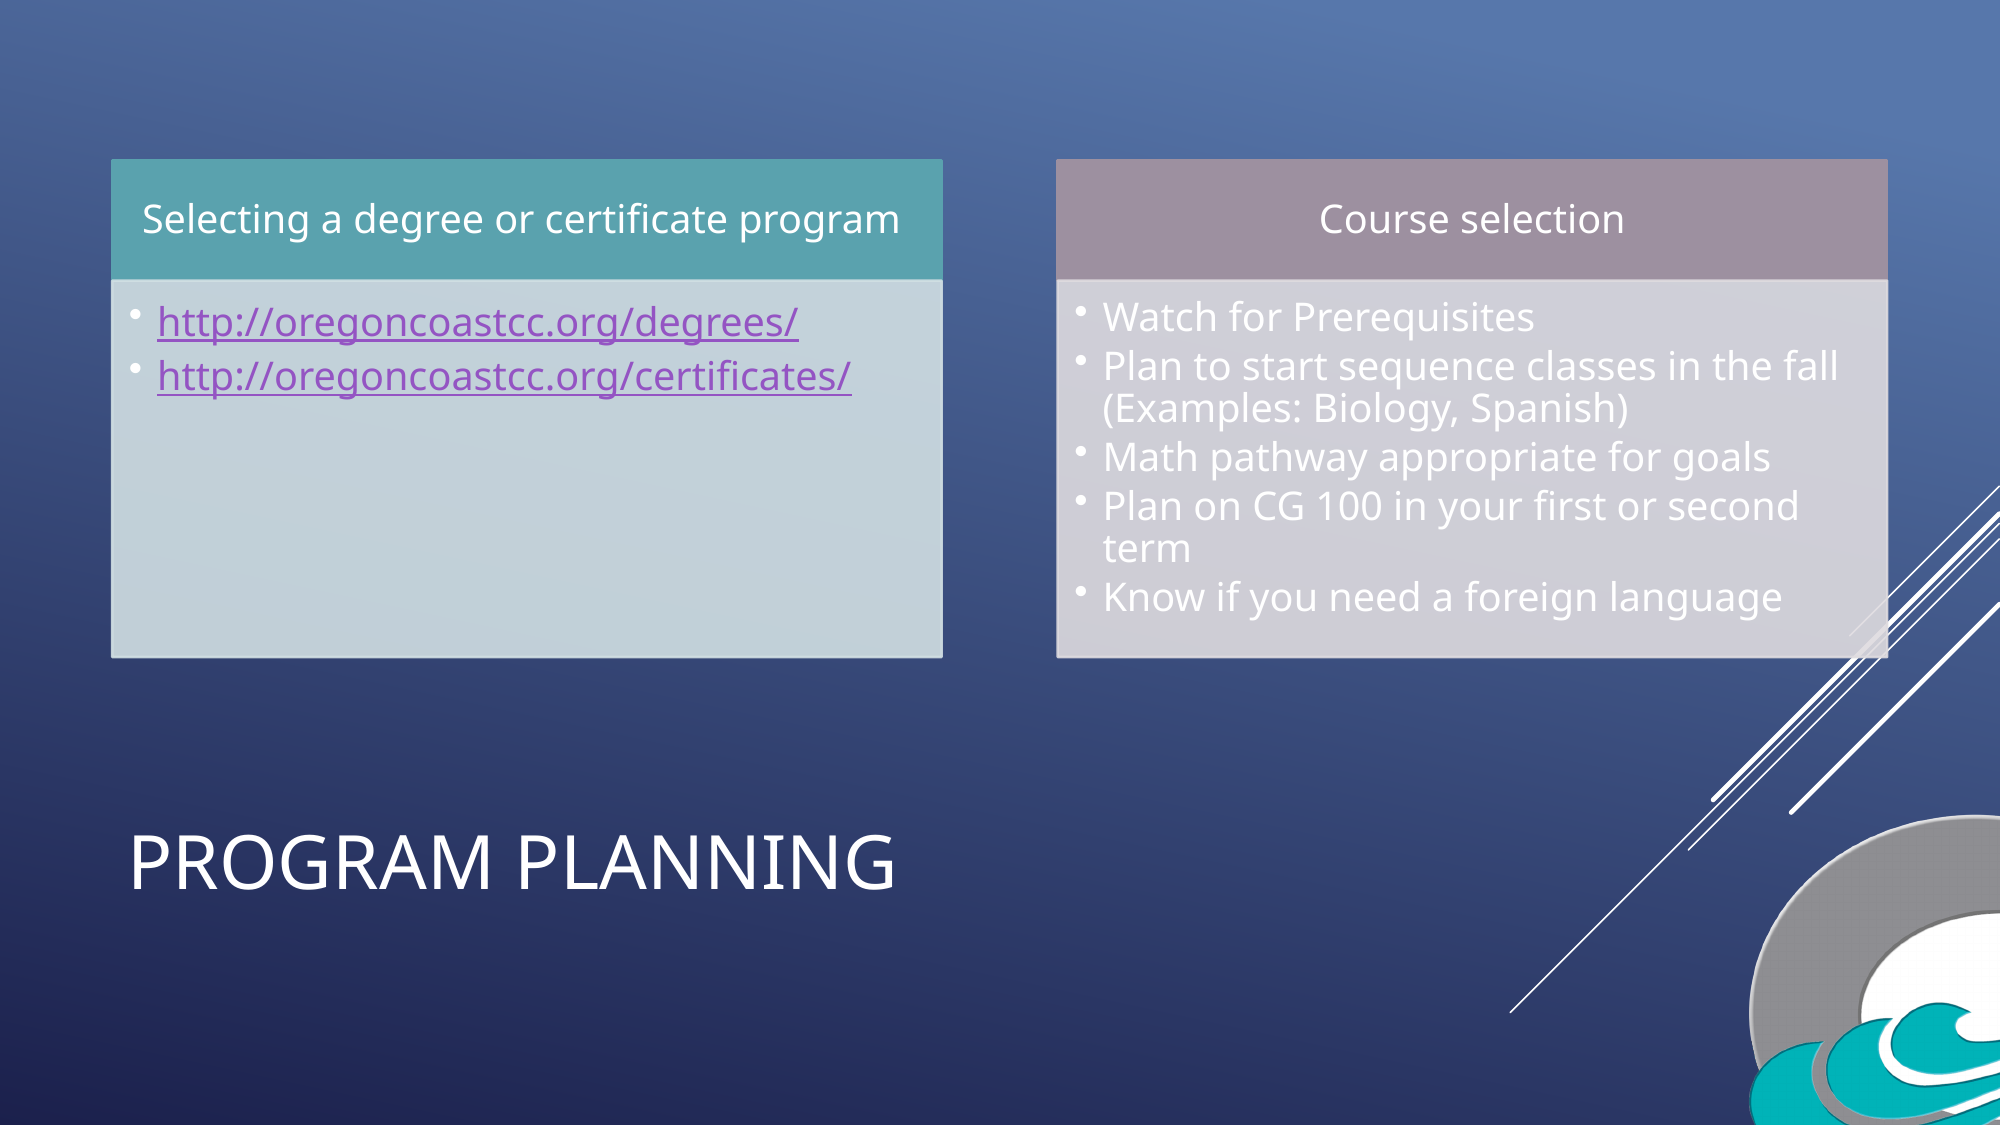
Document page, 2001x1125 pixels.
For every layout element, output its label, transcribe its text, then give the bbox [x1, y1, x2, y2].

picture [1730, 803, 2000, 1125]
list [111, 112, 1888, 706]
title Program planning [112, 736, 1513, 984]
